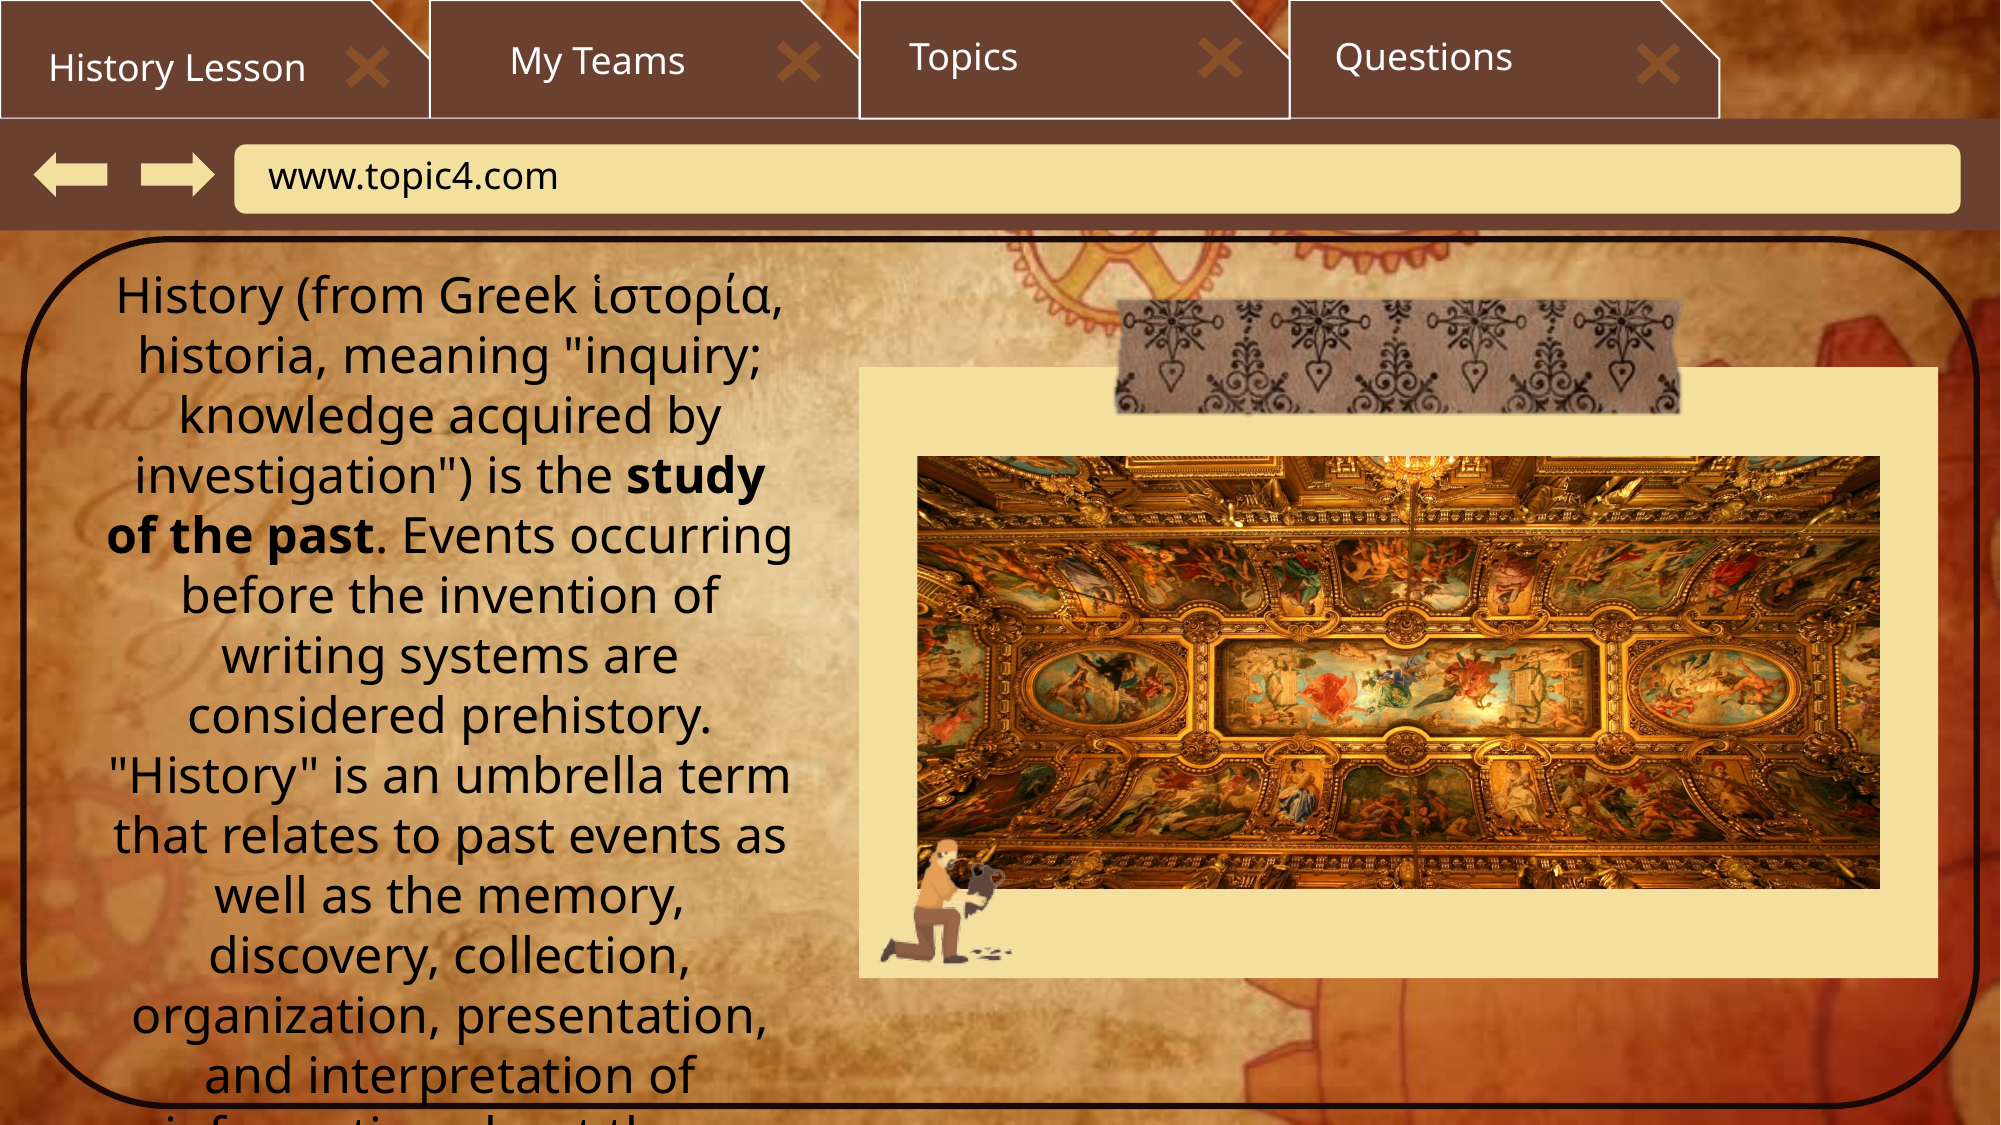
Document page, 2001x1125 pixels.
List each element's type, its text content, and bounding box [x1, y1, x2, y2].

text_box [98, 238, 1978, 1107]
text_box History (from Greek ἱστορία, historia, meaning "inquiry; knowledge acquired by investigation") is the study of the past. Events occurring before the invention of writing systems are considered prehistory. "History" is an umbrella term that relates to past events as well as the memory, discovery, collection, organization, presentation, and interpretation of information about these events. [90, 256, 811, 1125]
picture [859, 812, 1041, 985]
text_box [32, 149, 109, 200]
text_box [859, 366, 1939, 979]
text_box [0, 118, 2000, 232]
text_box [139, 149, 217, 200]
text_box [430, 0, 859, 119]
picture [0, 0, 2001, 1125]
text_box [1290, 0, 1720, 119]
picture [1071, 269, 1777, 447]
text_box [0, 0, 430, 119]
text_box www.topic4.com [253, 144, 575, 204]
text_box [859, 0, 1290, 119]
text_box [233, 143, 1962, 215]
text_box [22, 261, 90, 1085]
